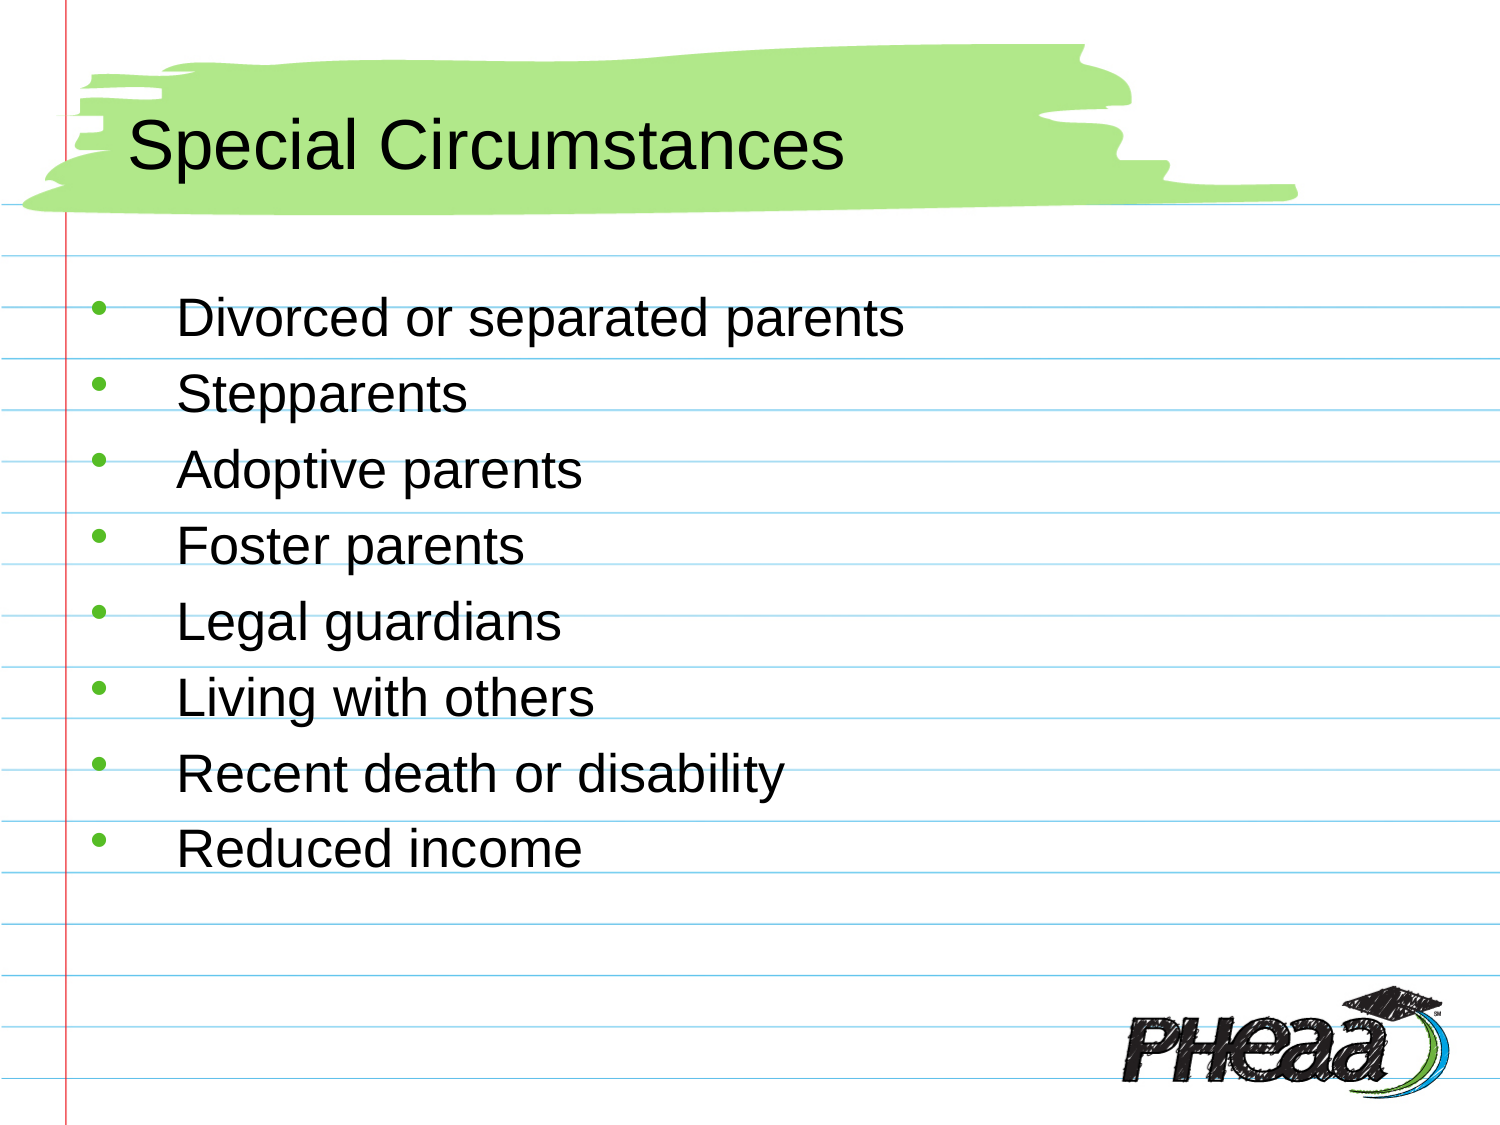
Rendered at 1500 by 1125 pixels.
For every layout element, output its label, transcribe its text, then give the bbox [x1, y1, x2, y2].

title Special Circumstances [112, 82, 1463, 200]
list Divorced or separated parents Stepparents Adoptive parents Foster parents Legal guardians Living with others Recent death or disability Reduced income [75, 275, 1425, 930]
picture [0, 0, 1500, 1125]
